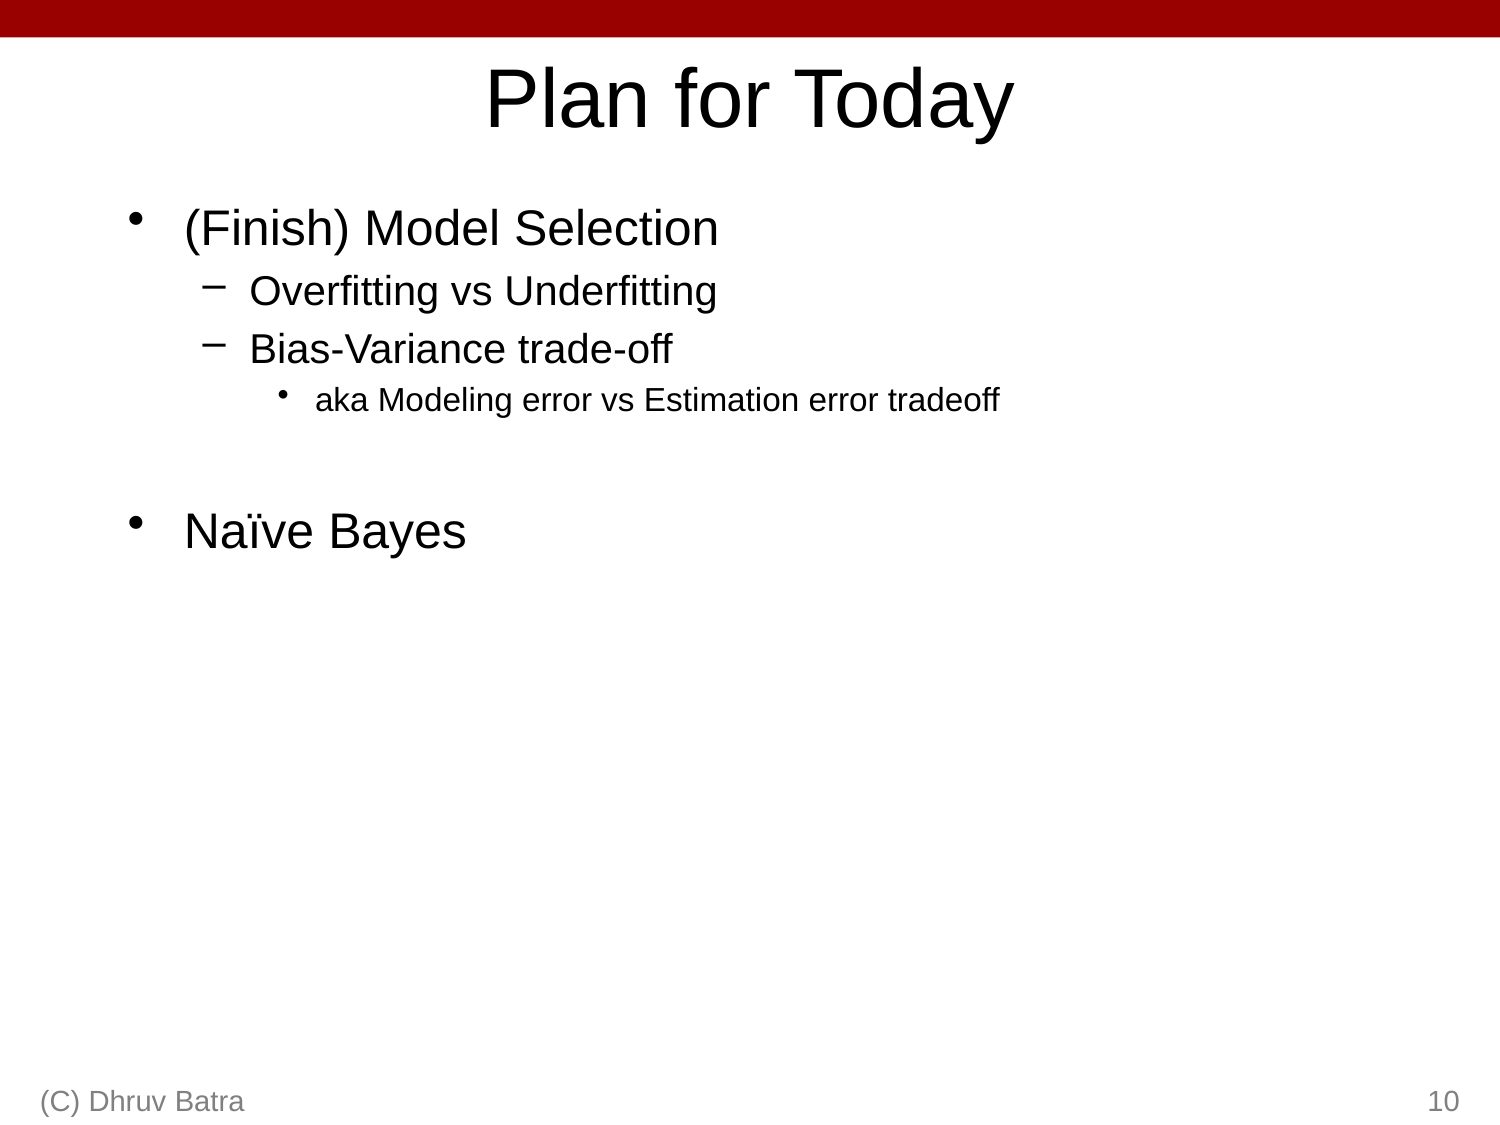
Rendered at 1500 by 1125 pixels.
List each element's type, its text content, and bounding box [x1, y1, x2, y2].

footer (C) Dhruv Batra [24, 1049, 501, 1125]
list (Finish) Model Selection Overfitting vs Underfitting Bias-Variance trade-off aka Modeling error vs Estimation error tradeoff Naïve Bayes [112, 187, 1388, 1051]
title Plan for Today [112, 37, 1388, 151]
slide_number 10 [1162, 1049, 1476, 1125]
